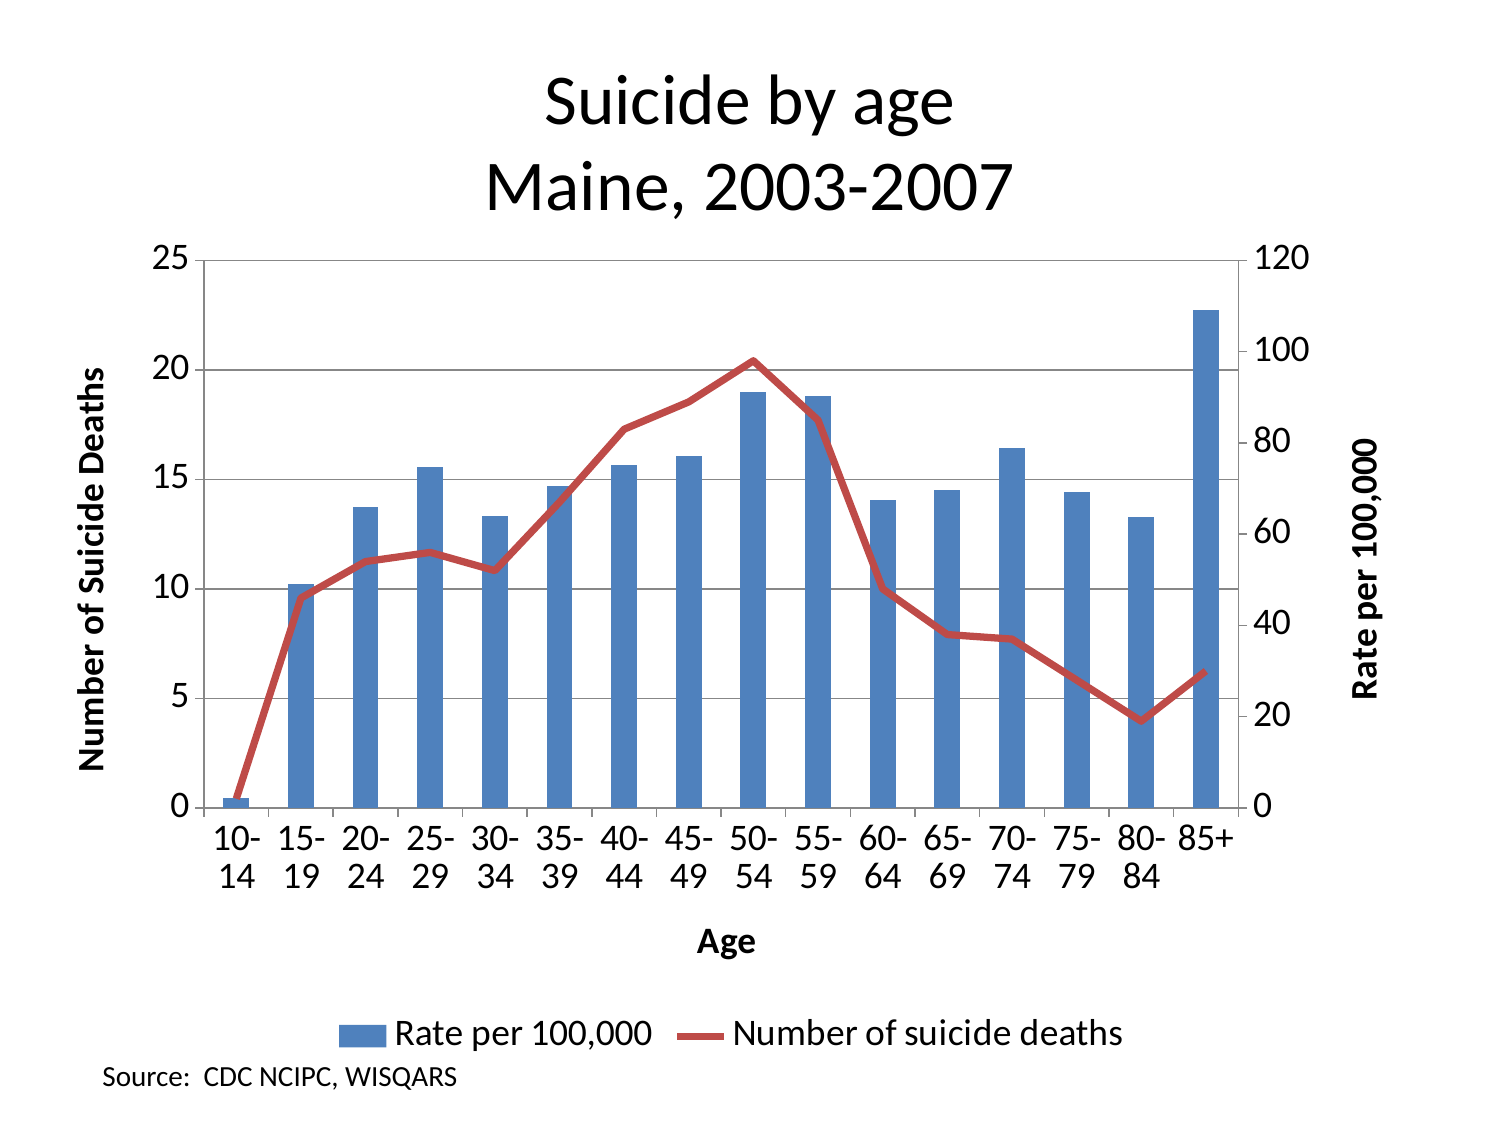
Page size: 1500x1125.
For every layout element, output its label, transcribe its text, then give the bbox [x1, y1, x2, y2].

title Suicide by age Maine, 2003-2007 [74, 44, 1426, 224]
chart [37, 224, 1426, 1063]
text_box Source: CDC NCIPC, WISQARS [87, 1072, 963, 1100]
